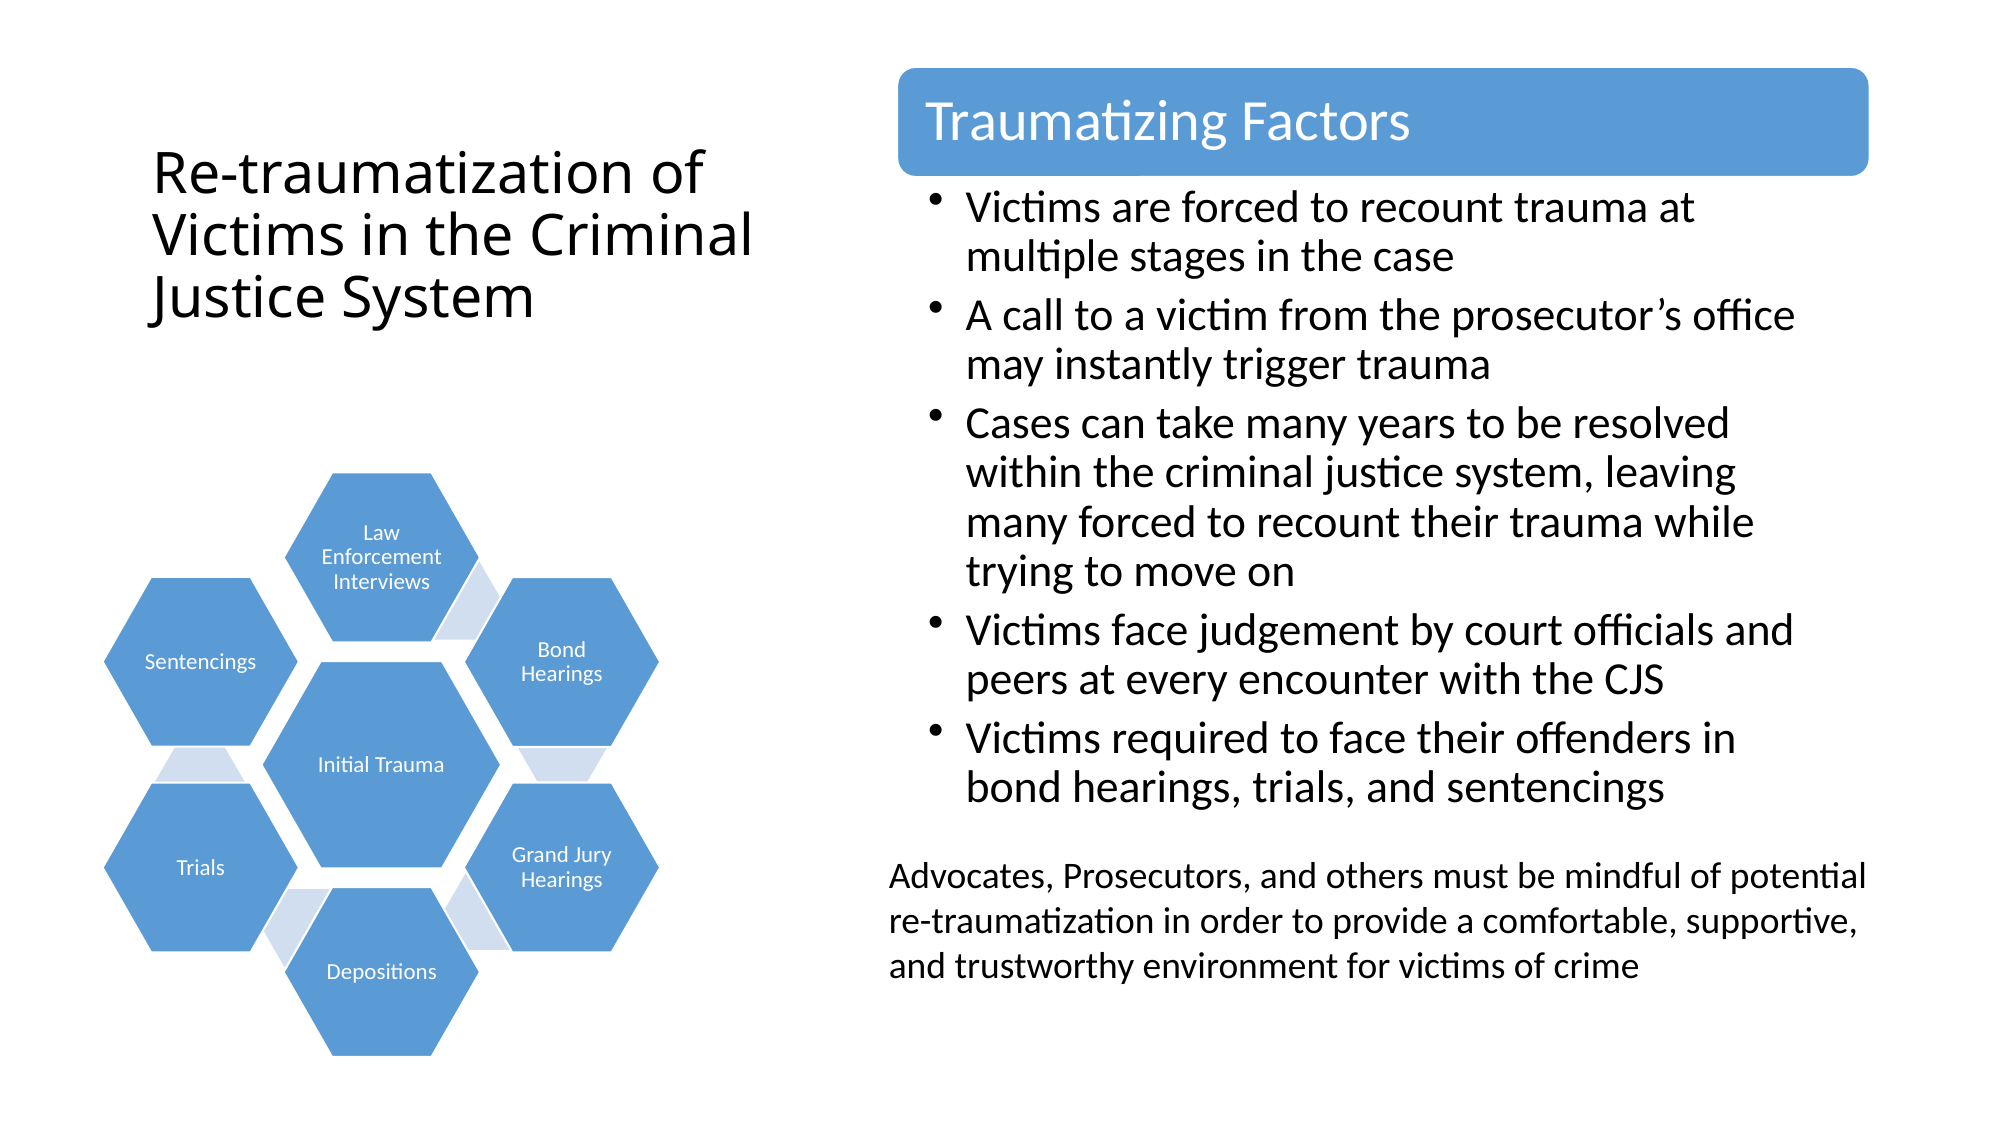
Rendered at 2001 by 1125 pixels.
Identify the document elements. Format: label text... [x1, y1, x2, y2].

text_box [46, 472, 717, 1058]
title Re-traumatization of Victims in the Criminal Justice System [137, 75, 783, 338]
text_box Advocates, Prosecutors, and others must be mindful of potential re-traumatization in order to provide a comfortable, supportive, and trustworthy environment for victims of crime [873, 844, 1895, 994]
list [897, 61, 1870, 848]
